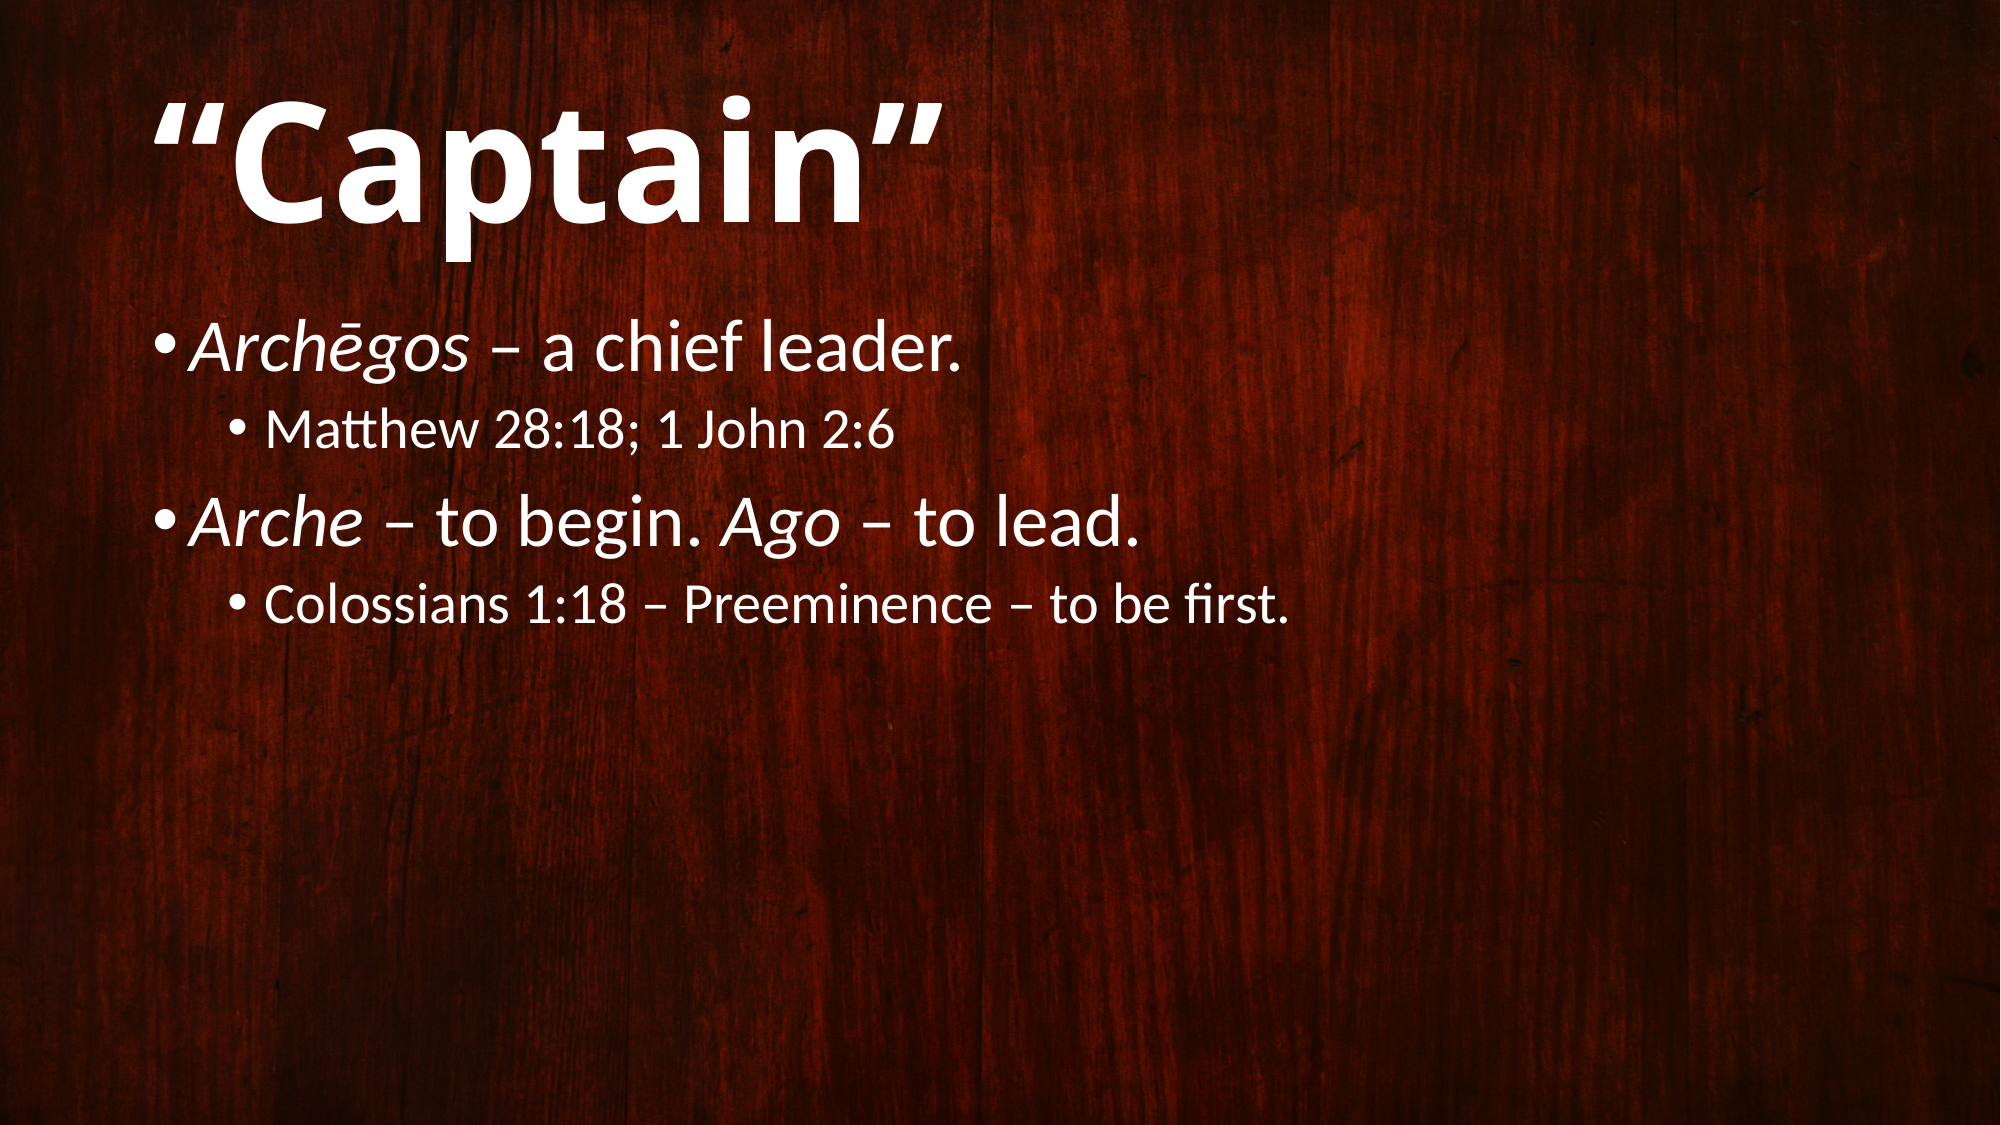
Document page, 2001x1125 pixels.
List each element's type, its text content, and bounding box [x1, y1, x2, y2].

list Archēgos – a chief leader. Matthew 28:18; 1 John 2:6 Arche – to begin. Ago – to lead. Colossians 1:18 – Preeminence – to be first. [137, 299, 1863, 1099]
title “Captain” [137, 59, 1863, 278]
picture [0, 0, 2001, 1125]
